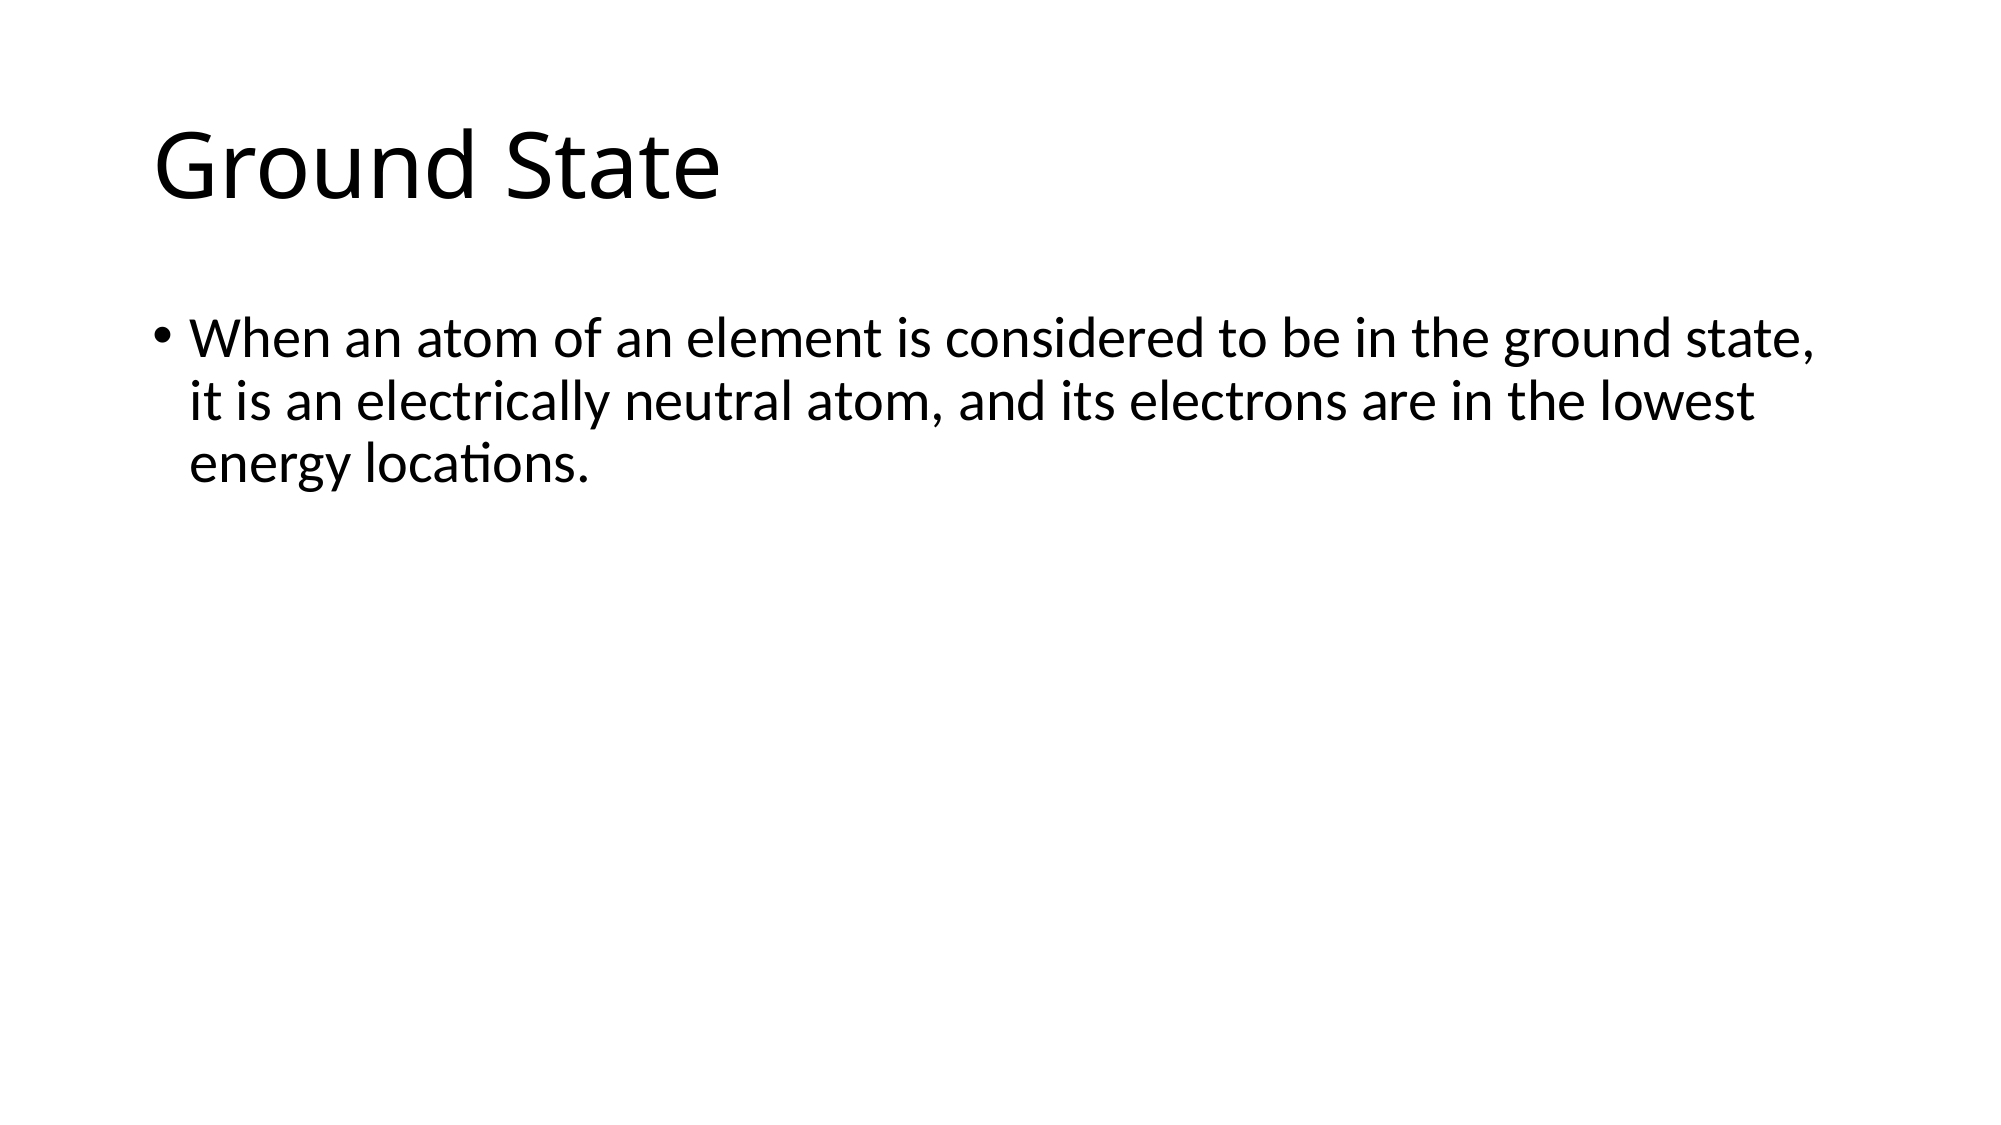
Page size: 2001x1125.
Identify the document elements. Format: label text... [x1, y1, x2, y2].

title Ground State [137, 59, 1863, 278]
list When an atom of an element is considered to be in the ground state, it is an electrically neutral atom, and its electrons are in the lowest energy locations. [137, 299, 1863, 1014]
